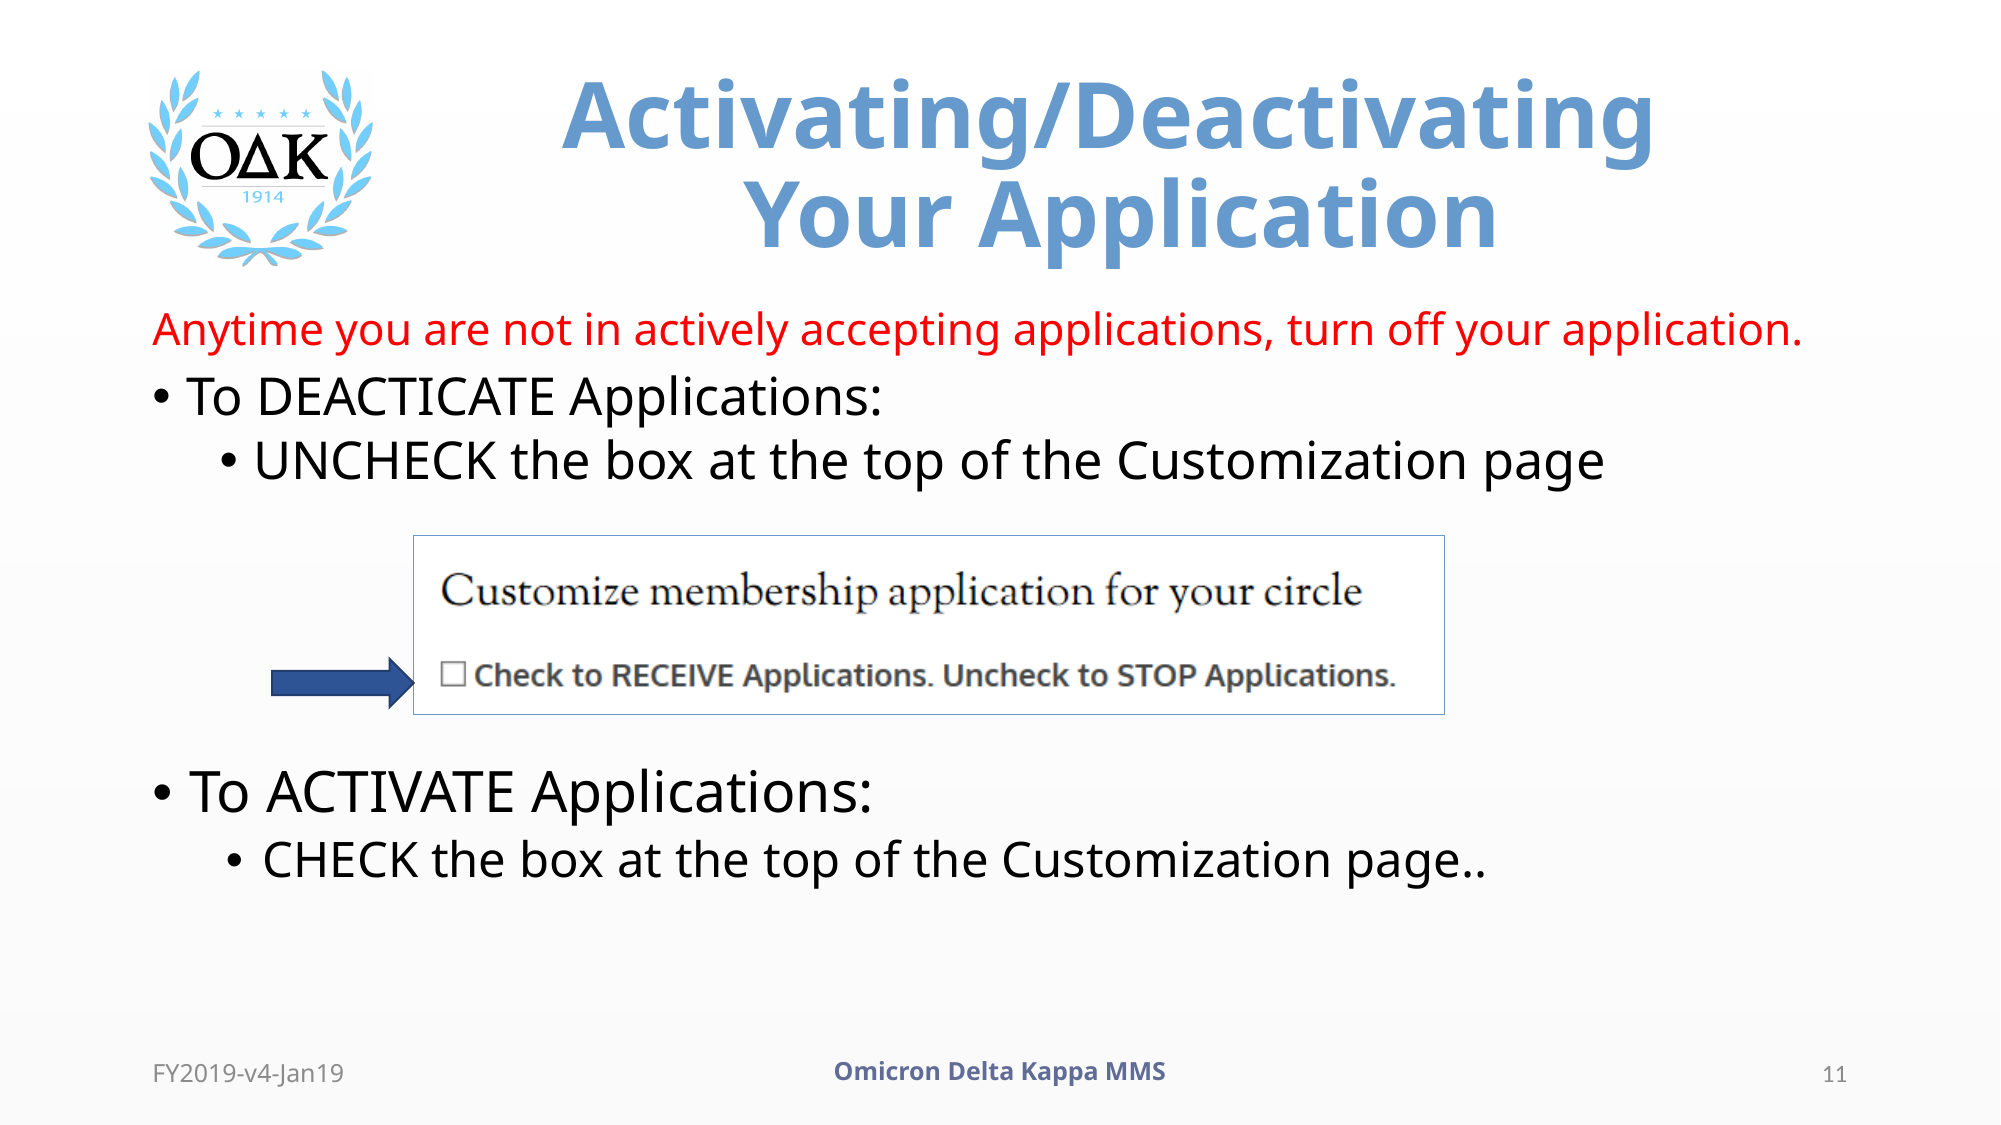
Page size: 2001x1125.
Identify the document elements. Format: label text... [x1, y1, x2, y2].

picture [148, 70, 374, 267]
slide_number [137, 1042, 588, 1103]
footer Omicron Delta Kappa MMS [662, 1042, 1338, 1103]
slide_number 11 [1412, 1042, 1863, 1103]
title Activating/Deactivating Your Application [382, 59, 1863, 278]
text_box [271, 656, 413, 710]
text_box To ACTIVATE Applications: CHECK the box at the top of the Customization page.. [137, 756, 1863, 897]
list Anytime you are not in actively accepting applications, turn off your application. To DEACTICATE Applications: UNCHECK the box at the top of the Customization page [137, 299, 1863, 514]
picture [413, 534, 1445, 715]
